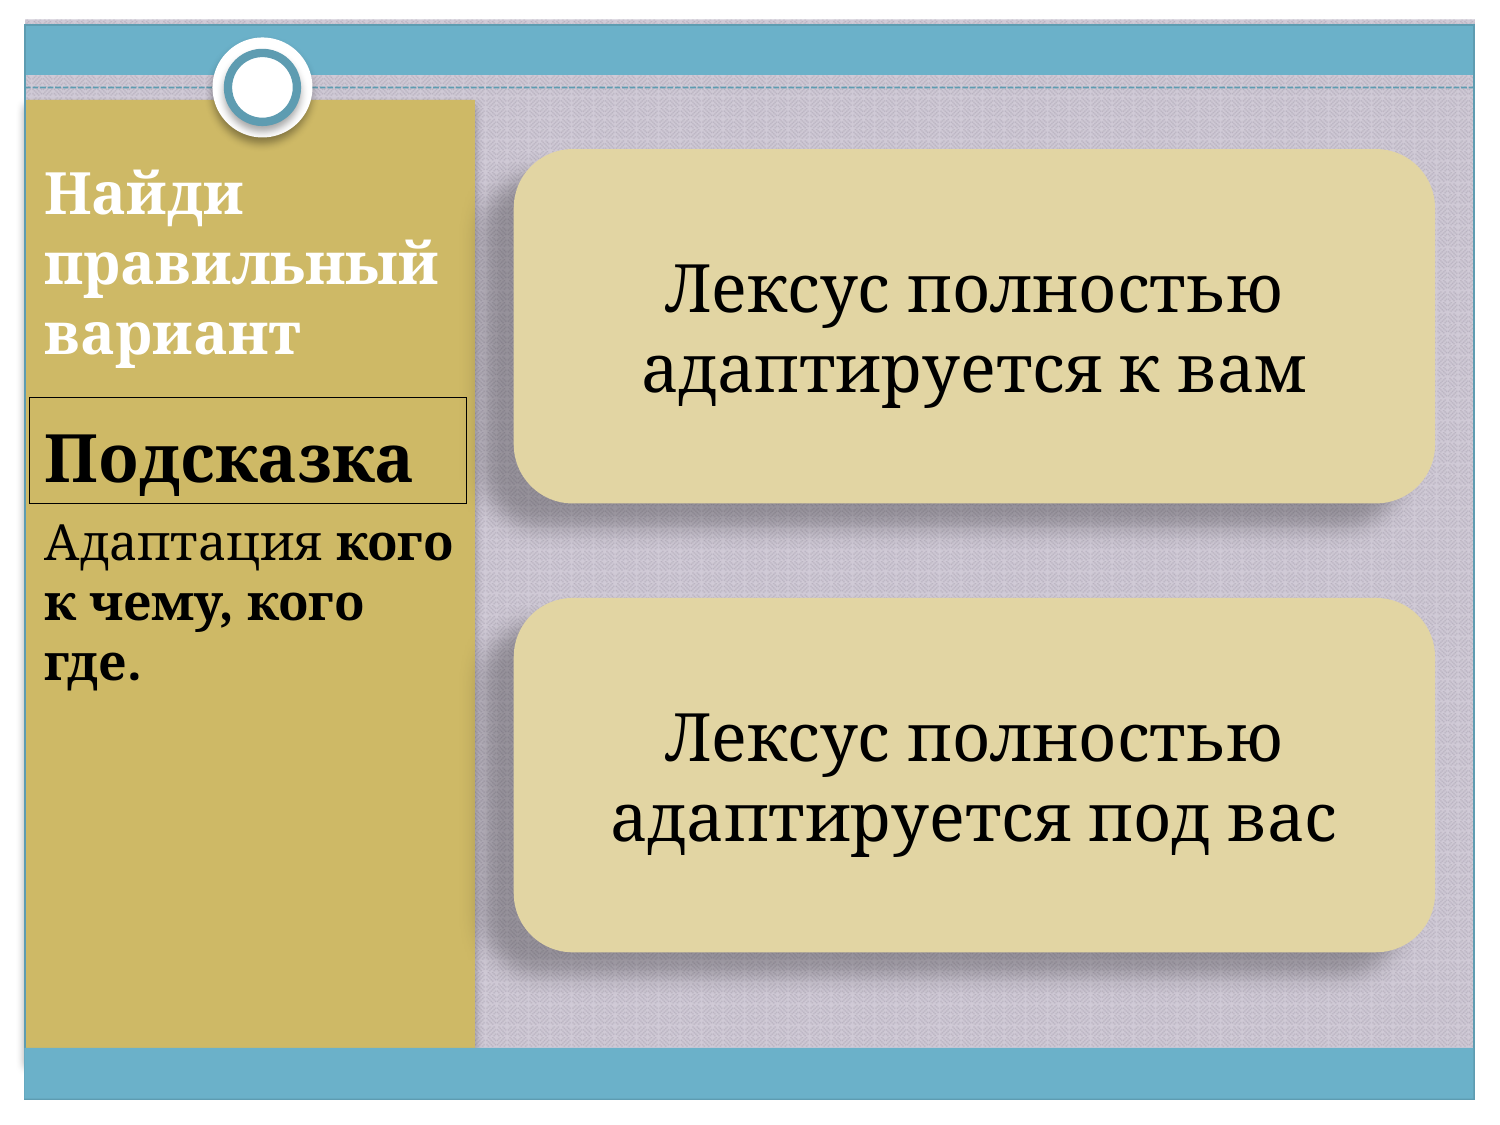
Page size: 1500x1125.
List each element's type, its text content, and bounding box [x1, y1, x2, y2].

text_box Адаптация кого к чему, кого где. [29, 503, 479, 699]
list Найди правильный вариант [29, 149, 467, 397]
text_box Лексус полностью адаптируется к вам [509, 144, 1440, 508]
text_box Лексус полностью адаптируется под вас [509, 593, 1440, 957]
title Подсказка [29, 397, 467, 503]
